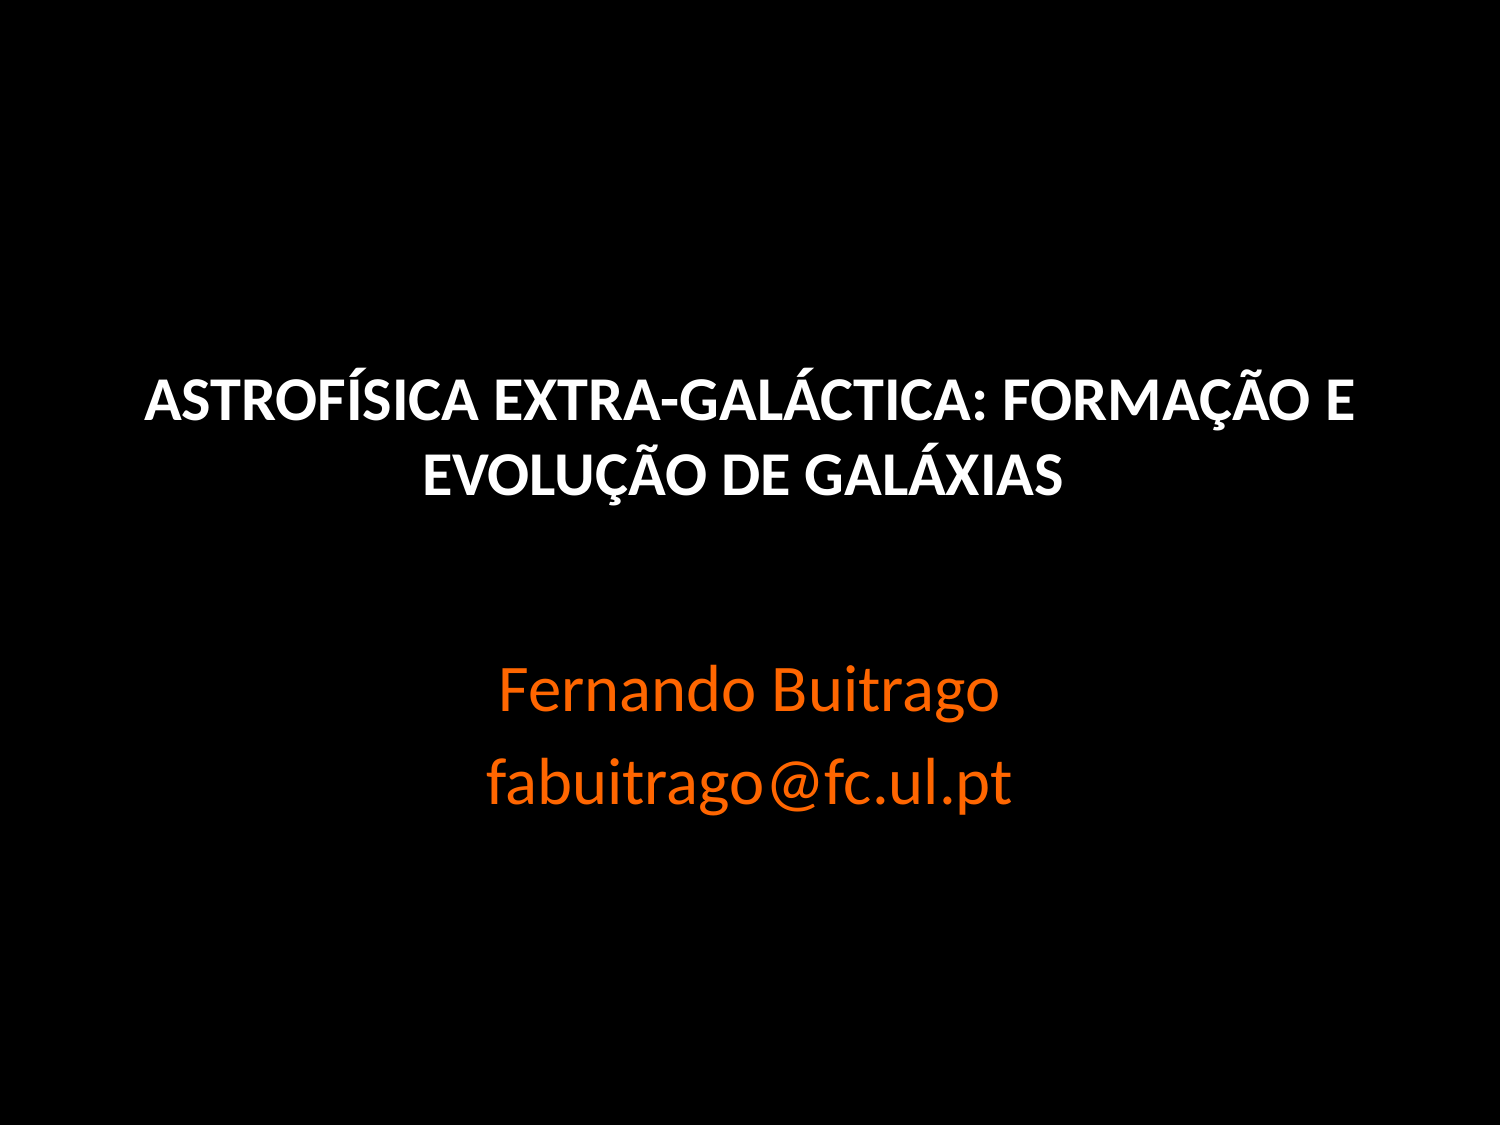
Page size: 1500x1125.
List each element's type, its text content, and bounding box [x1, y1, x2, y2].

subtitle Fernando Buitrago fabuitrago@fc.ul.pt [225, 637, 1275, 925]
title ASTROFÍSICA EXTRA-GALÁCTICA: FORMAÇÃO E EVOLUÇÃO DE GALÁXIAS [112, 349, 1388, 591]
